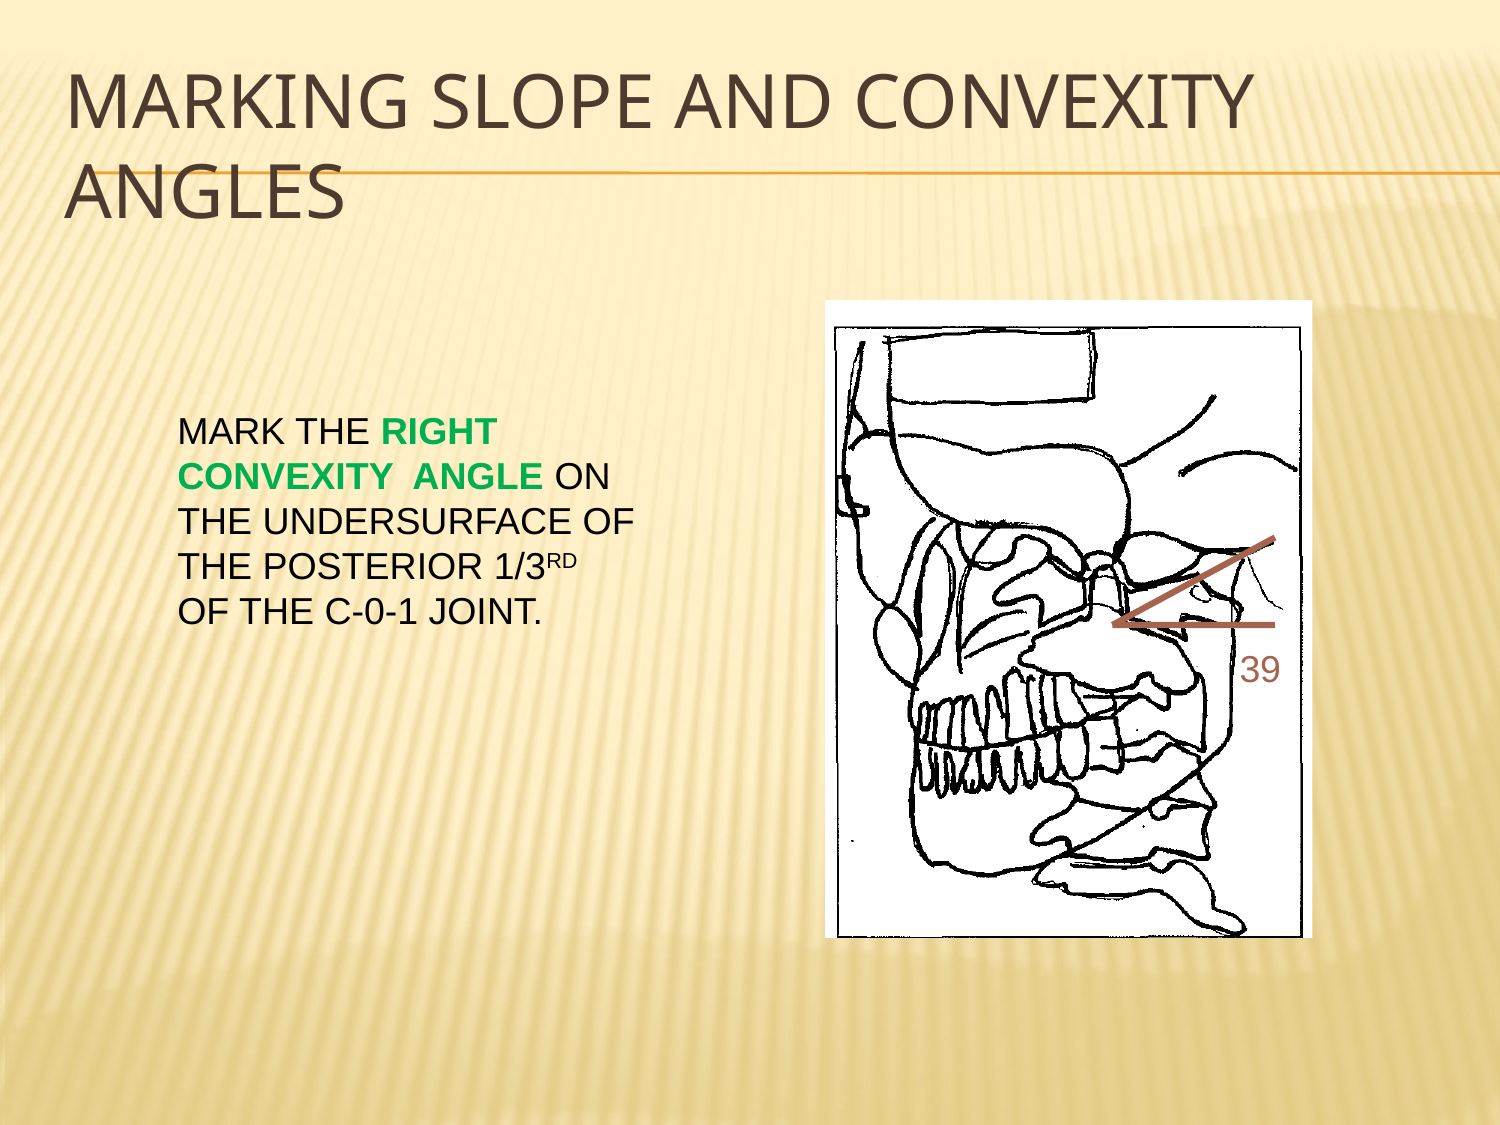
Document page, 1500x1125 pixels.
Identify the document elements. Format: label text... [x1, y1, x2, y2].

picture [824, 299, 1313, 938]
text_box MARK THE RIGHT CONVEXITY ANGLE ON THE UNDERSURFACE OF THE POSTERIOR 1/3RD OF THE C-0-1 JOINT. [162, 399, 650, 685]
title Marking slope and convexity angles [50, 75, 1475, 213]
